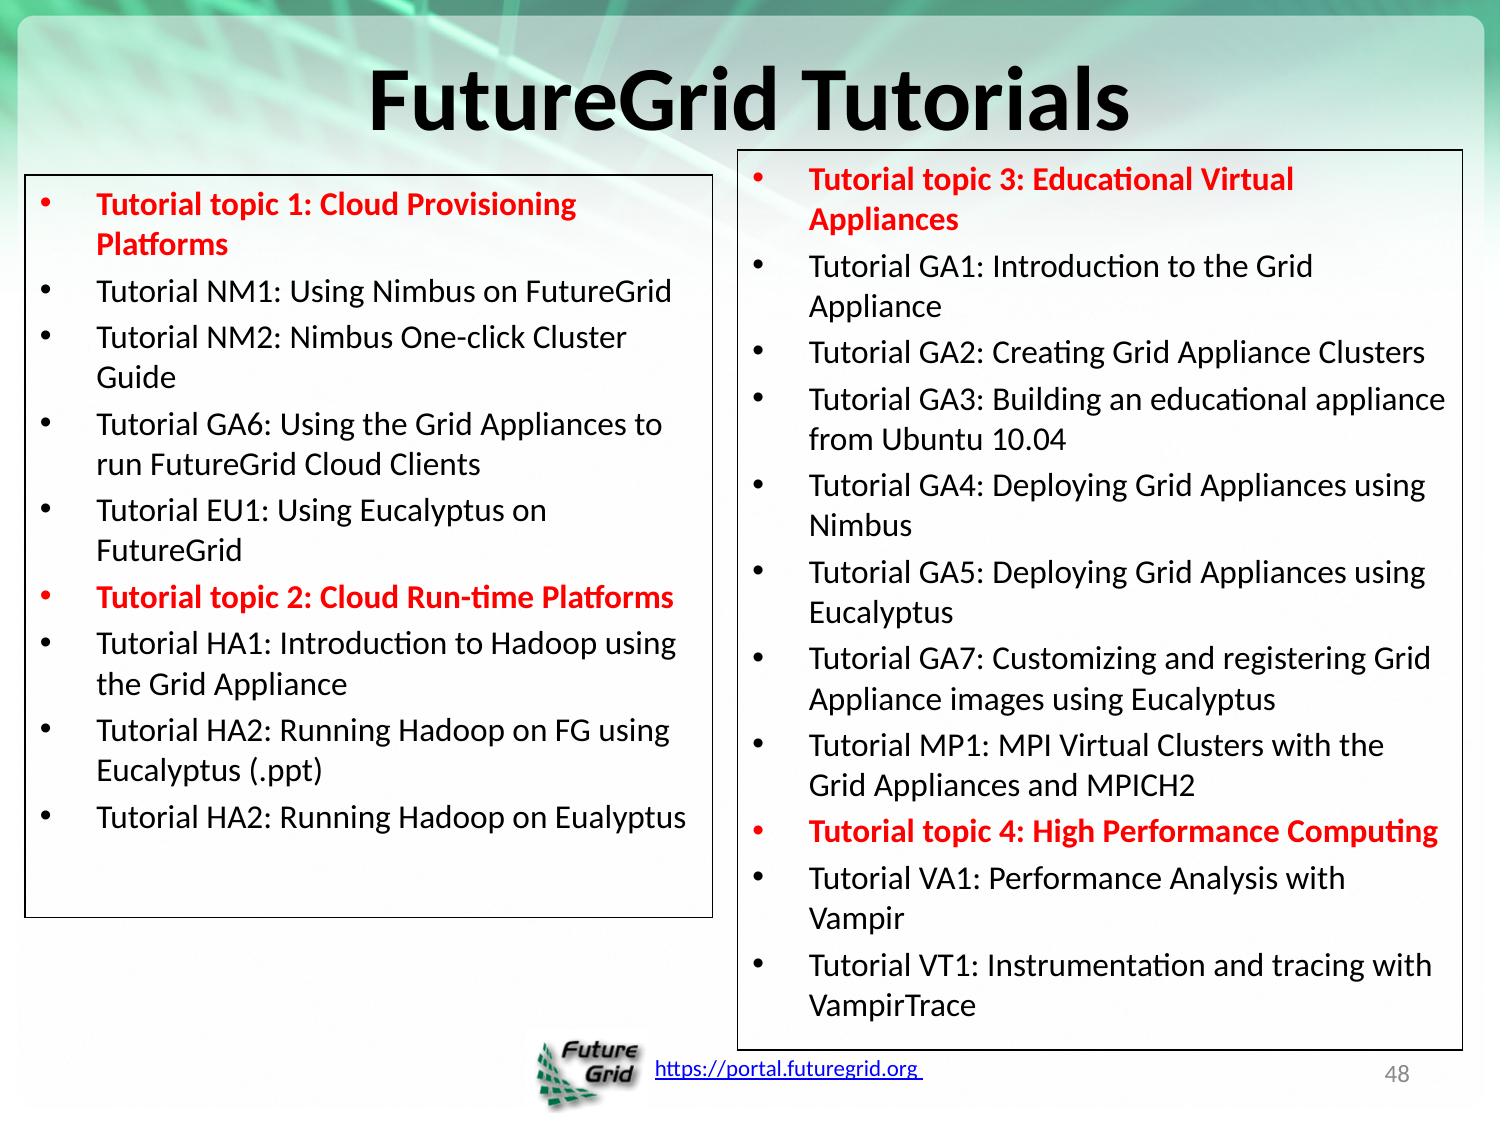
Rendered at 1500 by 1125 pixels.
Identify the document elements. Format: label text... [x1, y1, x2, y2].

list Tutorial topic 3: Educational Virtual Appliances Tutorial GA1: Introduction to the Grid Appliance Tutorial GA2: Creating Grid Appliance Clusters Tutorial GA3: Building an educational appliance from Ubuntu 10.04 Tutorial GA4: Deploying Grid Appliances using Nimbus Tutorial GA5: Deploying Grid Appliances using Eucalyptus Tutorial GA7: Customizing and registering Grid Appliance images using Eucalyptus Tutorial MP1: MPI Virtual Clusters with the Grid Appliances and MPICH2 Tutorial topic 4: High Performance Computing Tutorial VA1: Performance Analysis with Vampir Tutorial VT1: Instrumentation and tracing with VampirTrace [737, 149, 1463, 1051]
title FutureGrid Tutorials [74, 24, 1426, 163]
list Tutorial topic 1: Cloud Provisioning Platforms Tutorial NM1: Using Nimbus on FutureGrid Tutorial NM2: Nimbus One-click Cluster Guide Tutorial GA6: Using the Grid Appliances to run FutureGrid Cloud Clients Tutorial EU1: Using Eucalyptus on FutureGrid Tutorial topic 2: Cloud Run-time Platforms Tutorial HA1: Introduction to Hadoop using the Grid Appliance Tutorial HA2: Running Hadoop on FG using Eucalyptus (.ppt) Tutorial HA2: Running Hadoop on Eualyptus [24, 174, 713, 918]
slide_number 48 [1074, 1042, 1425, 1103]
picture [0, 0, 1500, 1125]
